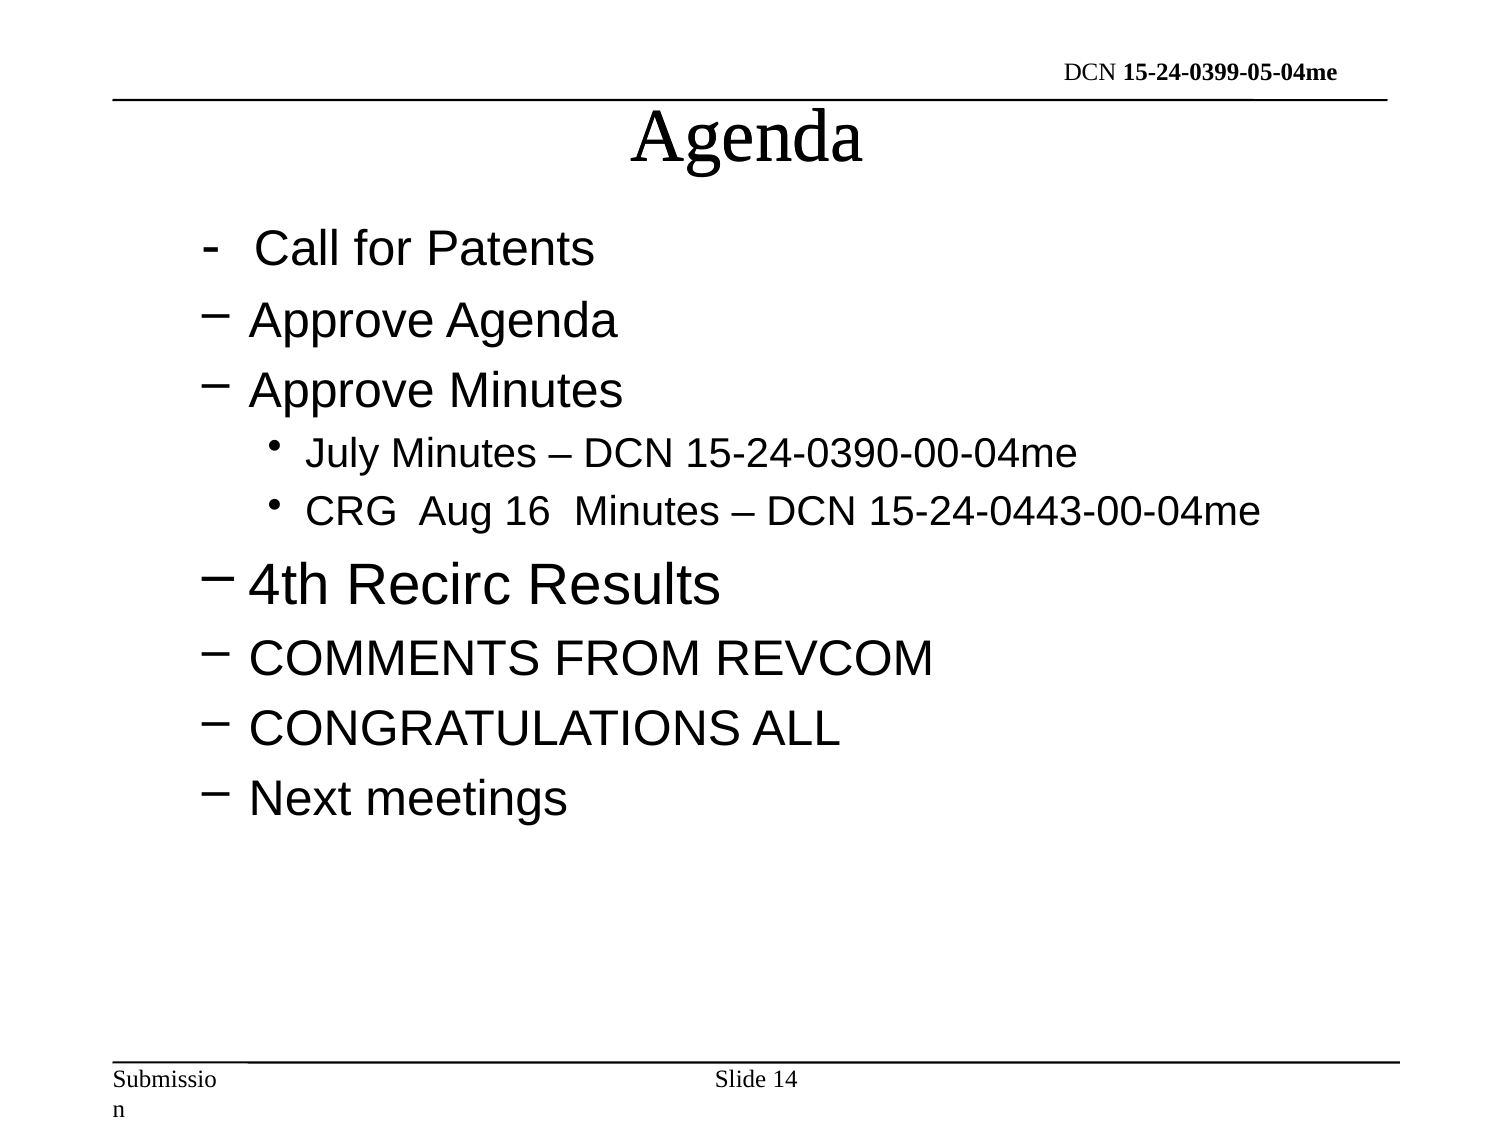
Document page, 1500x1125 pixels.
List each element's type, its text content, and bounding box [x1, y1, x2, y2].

text_box Agenda [118, 42, 1394, 218]
list - Call for Patents Approve Agenda Approve Minutes July Minutes – DCN 15-24-0390-00-04me CRG Aug 16 Minutes – DCN 15-24-0443-00-04me 4th Recirc Results COMMENTS FROM REVCOM CONGRATULATIONS ALL Next meetings [111, 200, 1387, 950]
slide_number Slide 14 [712, 1062, 800, 1093]
